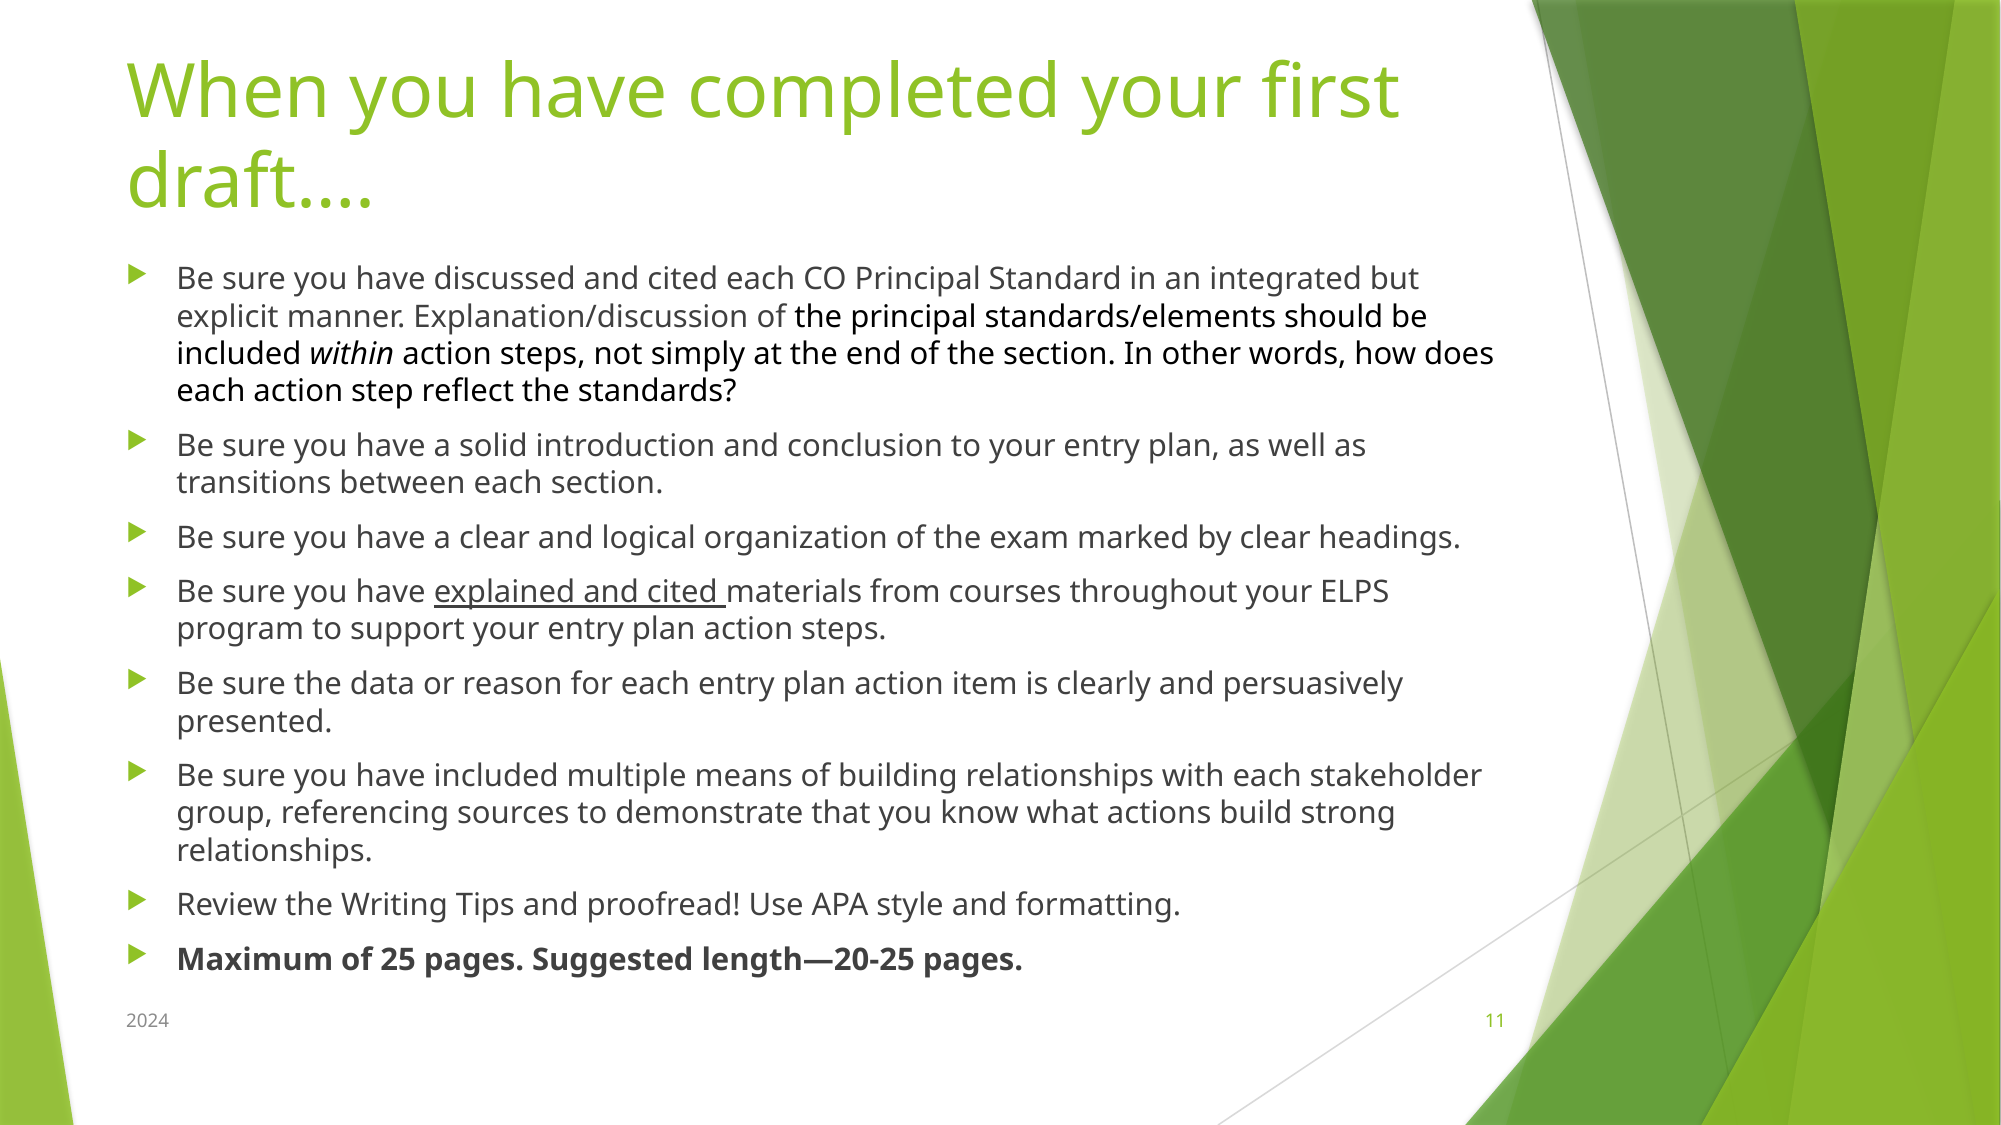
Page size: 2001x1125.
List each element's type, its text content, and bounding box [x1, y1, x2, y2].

title When you have completed your first draft…. [111, 34, 1522, 251]
list Be sure you have discussed and cited each CO Principal Standard in an integrated but explicit manner. Explanation/discussion of the principal standards/elements should be included within action steps, not simply at the end of the section. In other words, how does each action step reflect the standards? Be sure you have a solid introduction and conclusion to your entry plan, as well as transitions between each section. Be sure you have a clear and logical organization of the exam marked by clear headings. Be sure you have explained and cited materials from courses throughout your ELPS program to support your entry plan action steps. Be sure the data or reason for each entry plan action item is clearly and persuasively presented. Be sure you have included multiple means of building relationships with each stakeholder group, referencing sources to demonstrate that you know what actions build strong relationships. Review the Writing Tips and proofread! Use APA style and formatting. Maximum of 25 pages. Suggested length—20-25 pages. [111, 251, 1522, 991]
footer 2024 [111, 991, 1145, 1051]
slide_number 11 [1409, 991, 1522, 1051]
